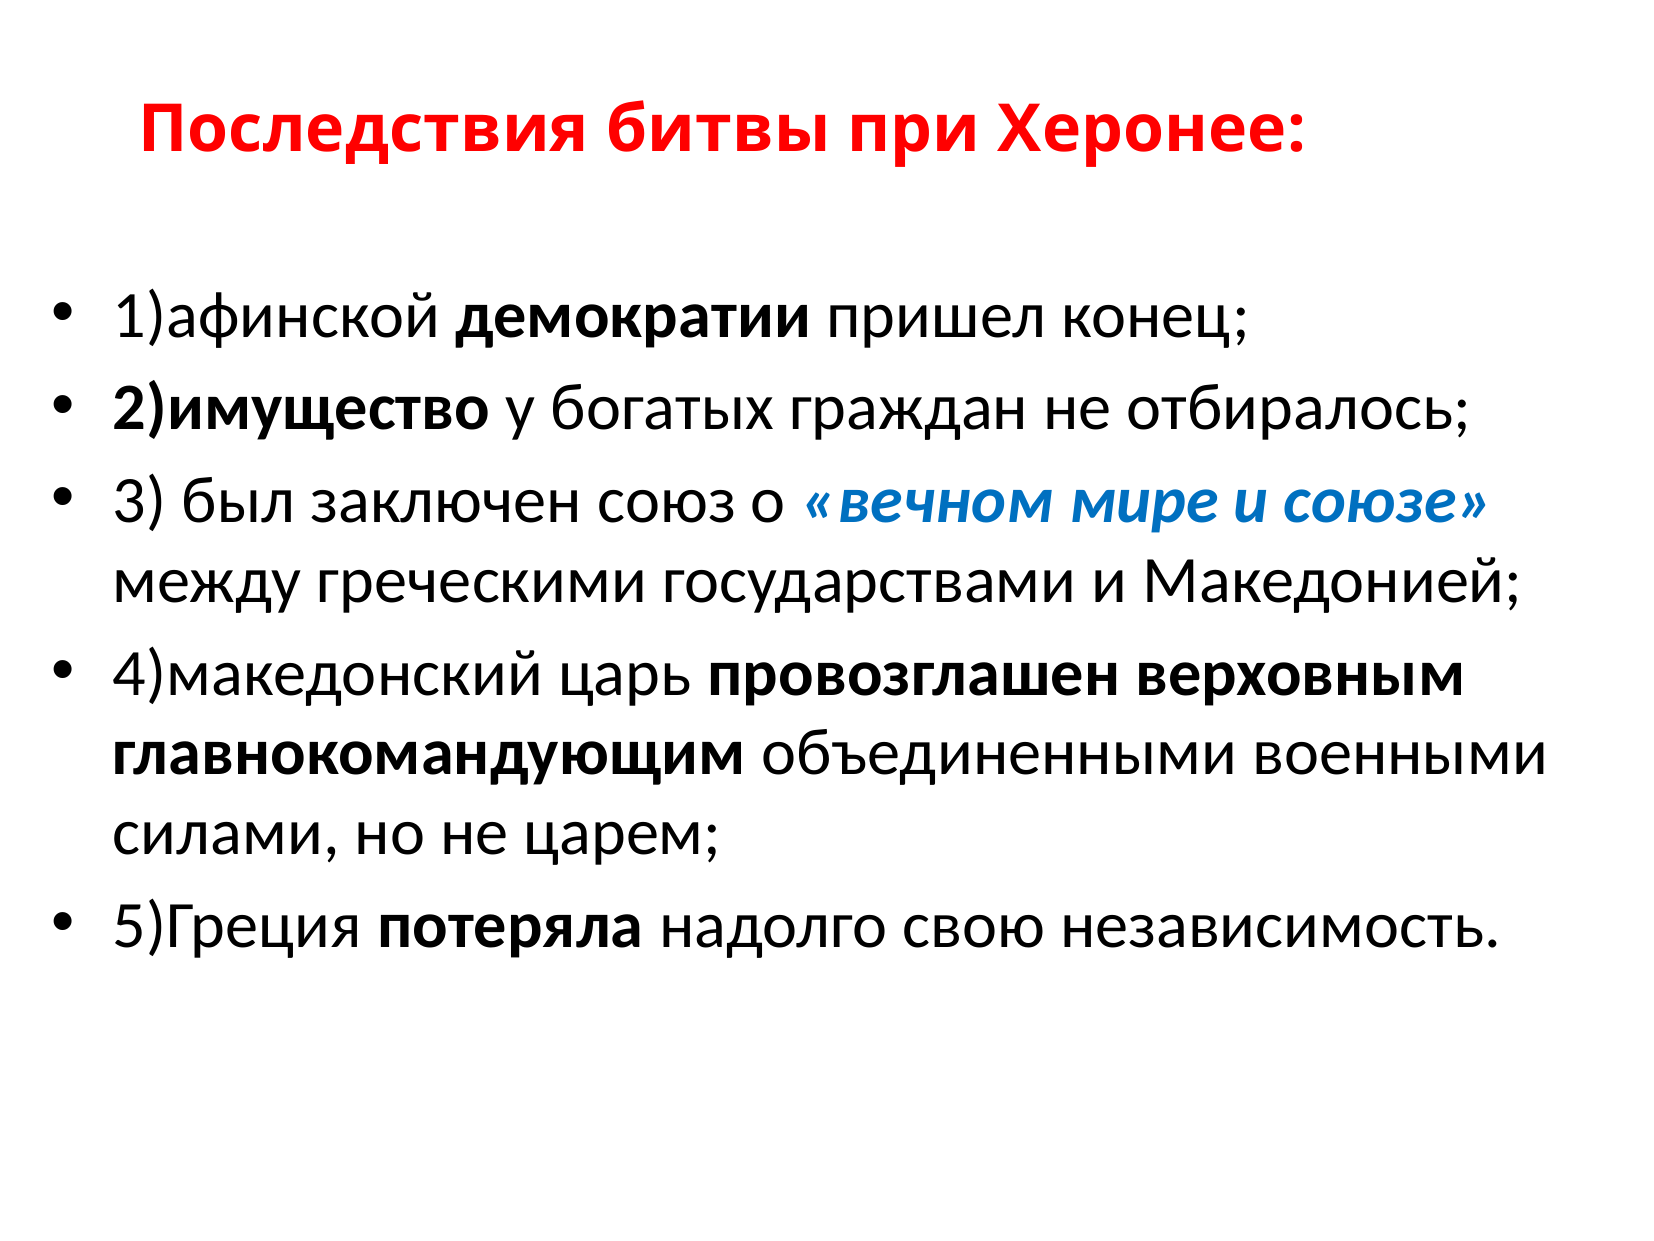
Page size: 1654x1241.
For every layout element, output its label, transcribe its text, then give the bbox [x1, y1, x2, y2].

list Последствия битвы при Херонее: 1)афинской демократии пришел конец; 2)имущество у богатых граждан не отбиралось; 3) был заключен союз о «вечном мире и союзе» между греческими государствами и Македонией; 4)македонский царь провозглашен верховным главнокомандующим объединенными военными силами, но не царем; 5)Греция потеряла надолго свою независимость. [35, 76, 1595, 1199]
